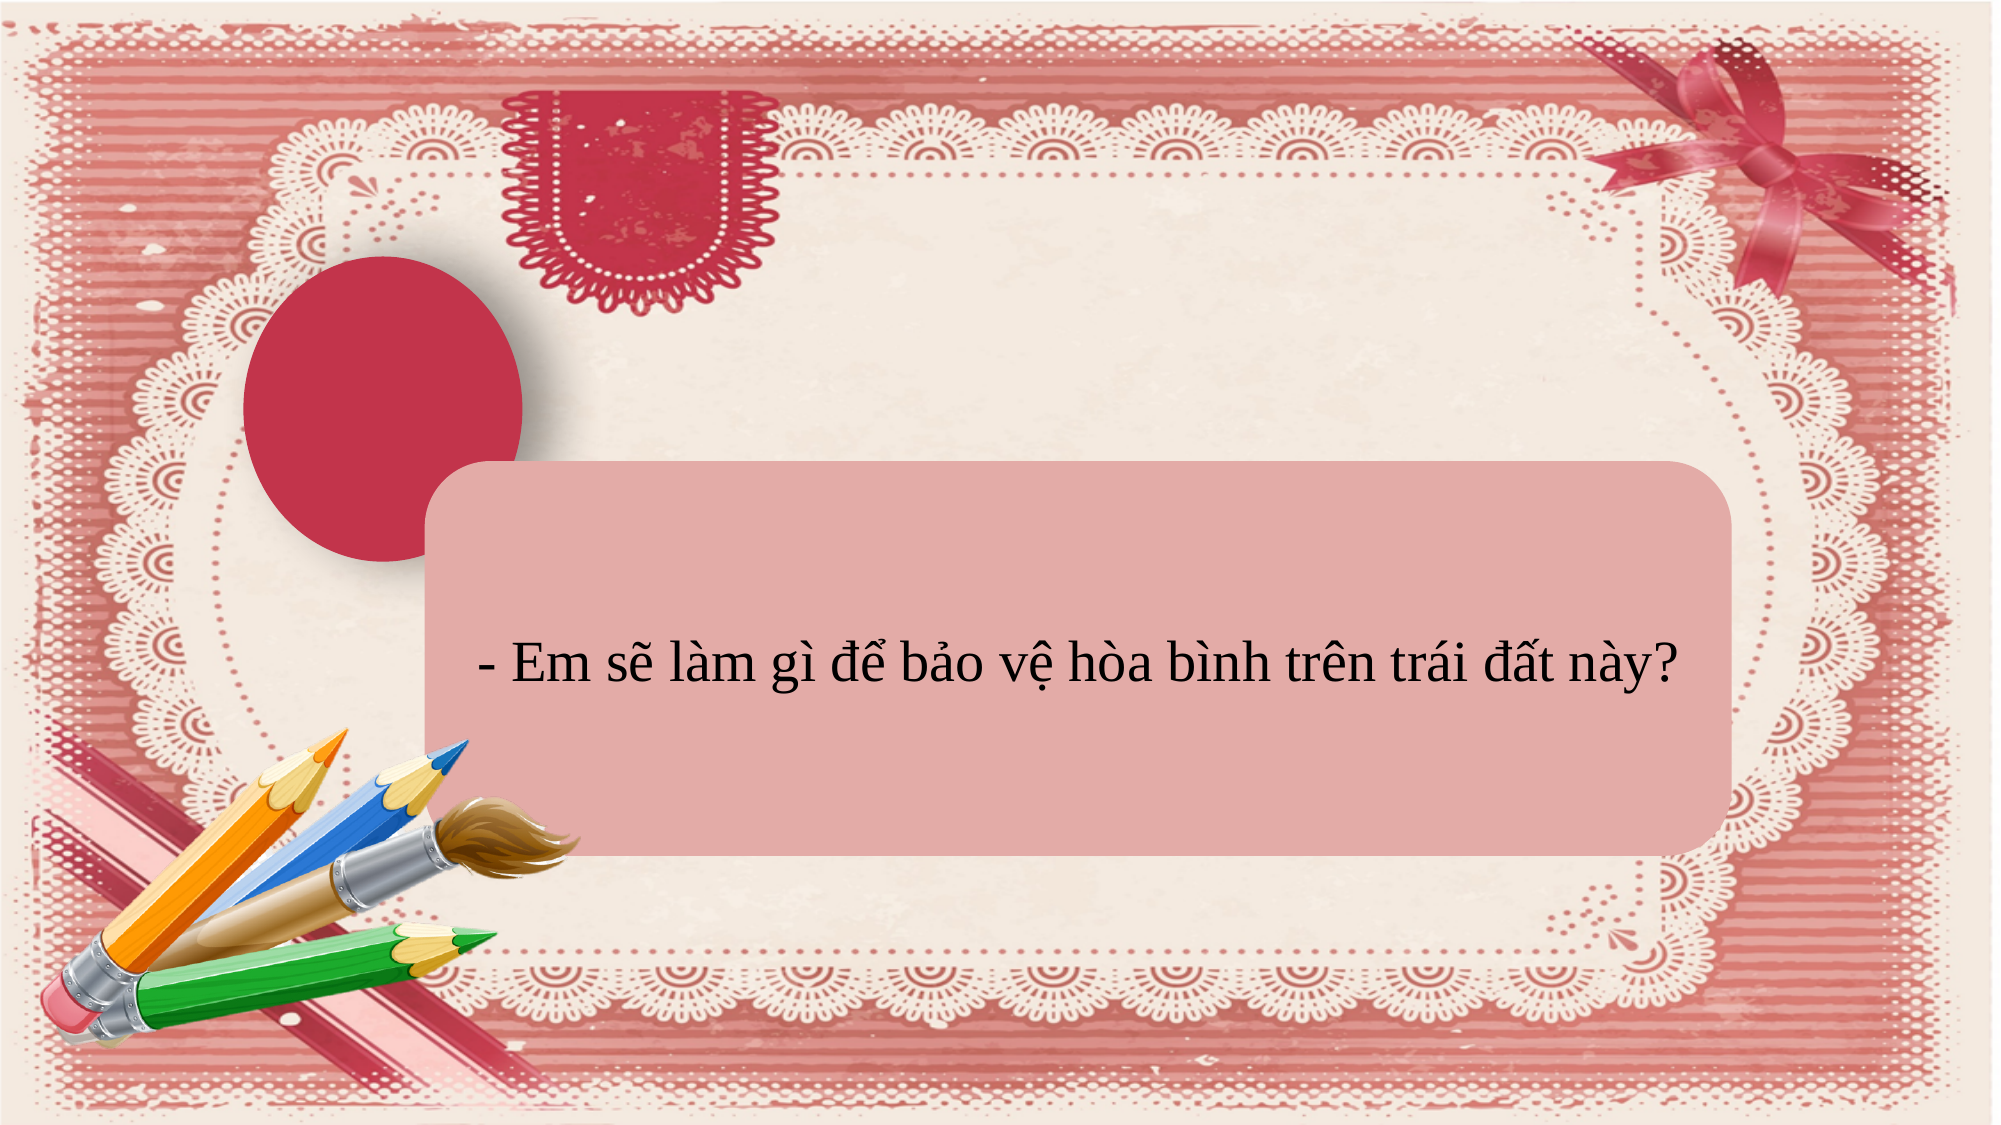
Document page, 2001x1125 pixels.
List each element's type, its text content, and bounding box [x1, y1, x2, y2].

picture [0, 0, 2000, 1125]
text_box [243, 256, 523, 562]
text_box - Em sẽ làm gì để bảo vệ hòa bình trên trái đất này? [424, 461, 1732, 856]
